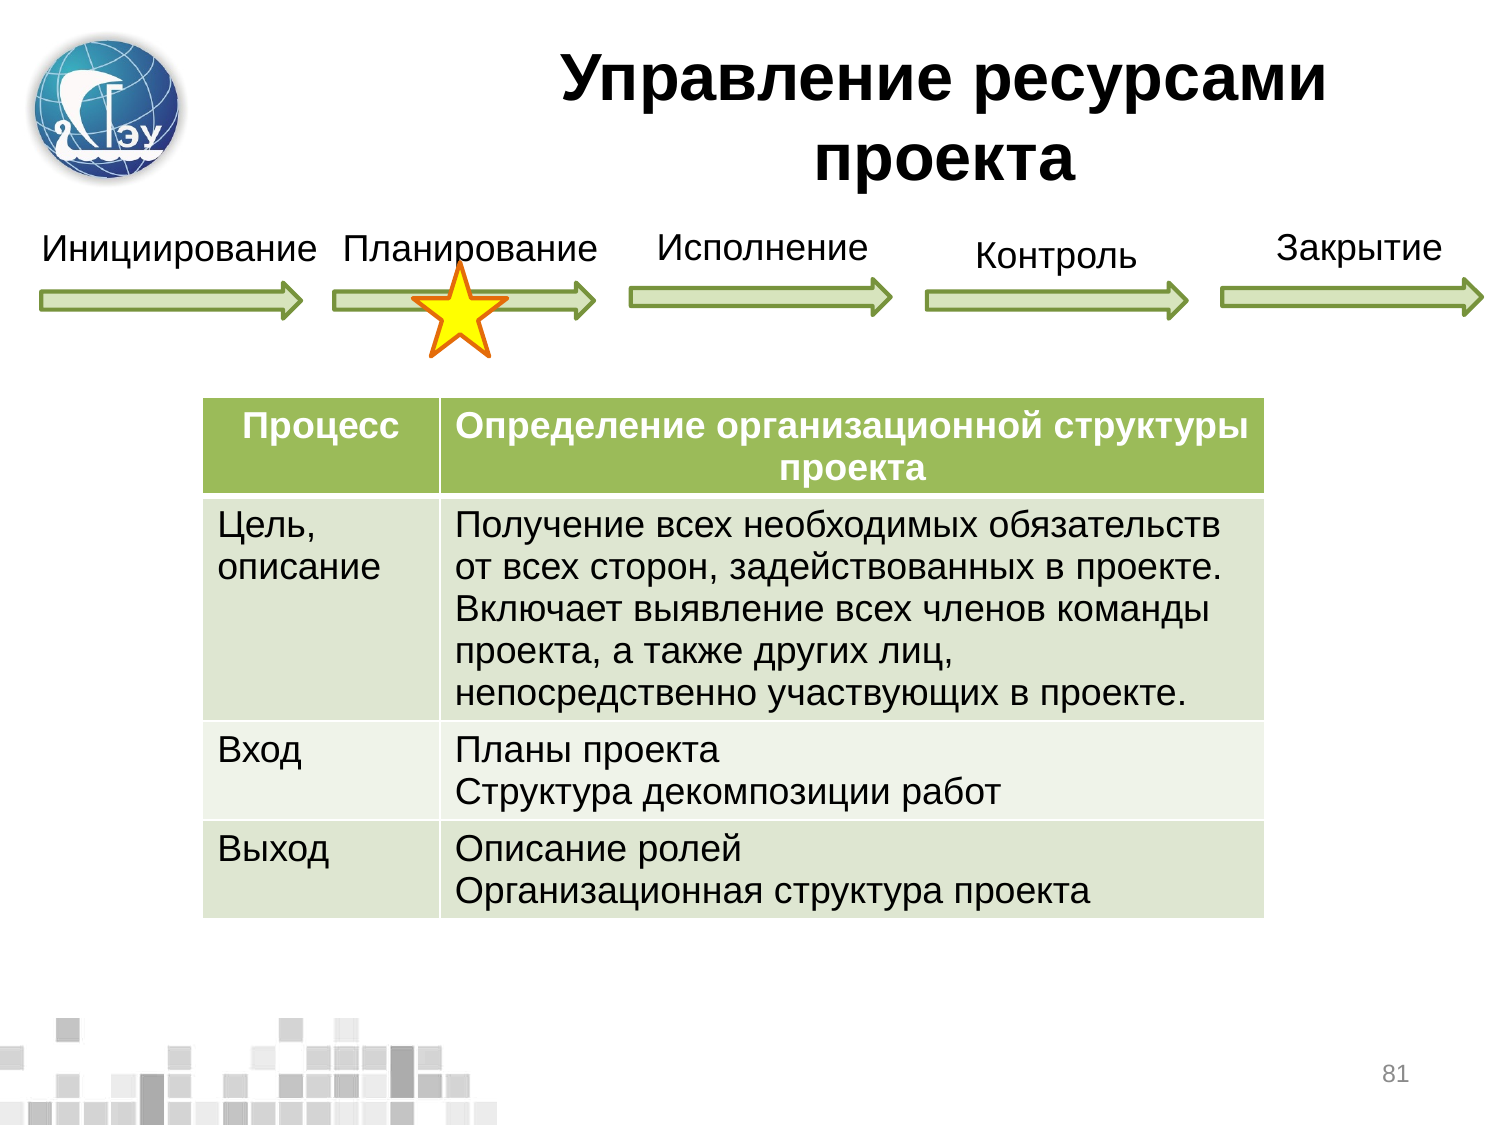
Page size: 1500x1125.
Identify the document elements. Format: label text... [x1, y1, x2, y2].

title Управление ресурсами проекта [453, 20, 1436, 208]
text_box Исполнение [641, 215, 884, 275]
table_cell Цель, описание [203, 499, 439, 720]
text_box [628, 277, 893, 317]
slide_number 81 [1074, 1042, 1425, 1103]
table_header Определение организационной структуры проекта [441, 398, 1264, 493]
text_box [332, 289, 449, 312]
picture [24, 30, 190, 188]
table_cell Планы проекта Структура декомпозиции работ [441, 722, 1264, 819]
text_box [471, 280, 597, 321]
picture [0, 1018, 497, 1125]
table_cell Получение всех необходимых обязательств от всех сторон, задействованных в проекте. Включает выявление всех членов команды проекта, а также других лиц, непосредственно участвующих в проекте. [441, 499, 1264, 720]
text_box [39, 280, 304, 321]
text_box [1220, 277, 1485, 317]
text_box [924, 280, 1189, 321]
text_box Планирование [327, 216, 614, 276]
text_box [410, 259, 510, 359]
text_box Закрытие [1261, 215, 1459, 275]
text_box Контроль [960, 223, 1153, 284]
table_cell Выход [203, 821, 439, 918]
table_header Процесс [203, 398, 439, 493]
table_cell Вход [203, 722, 439, 819]
text_box Инициирование [26, 216, 327, 276]
table_cell Описание ролей Организационная структура проекта [441, 821, 1264, 918]
